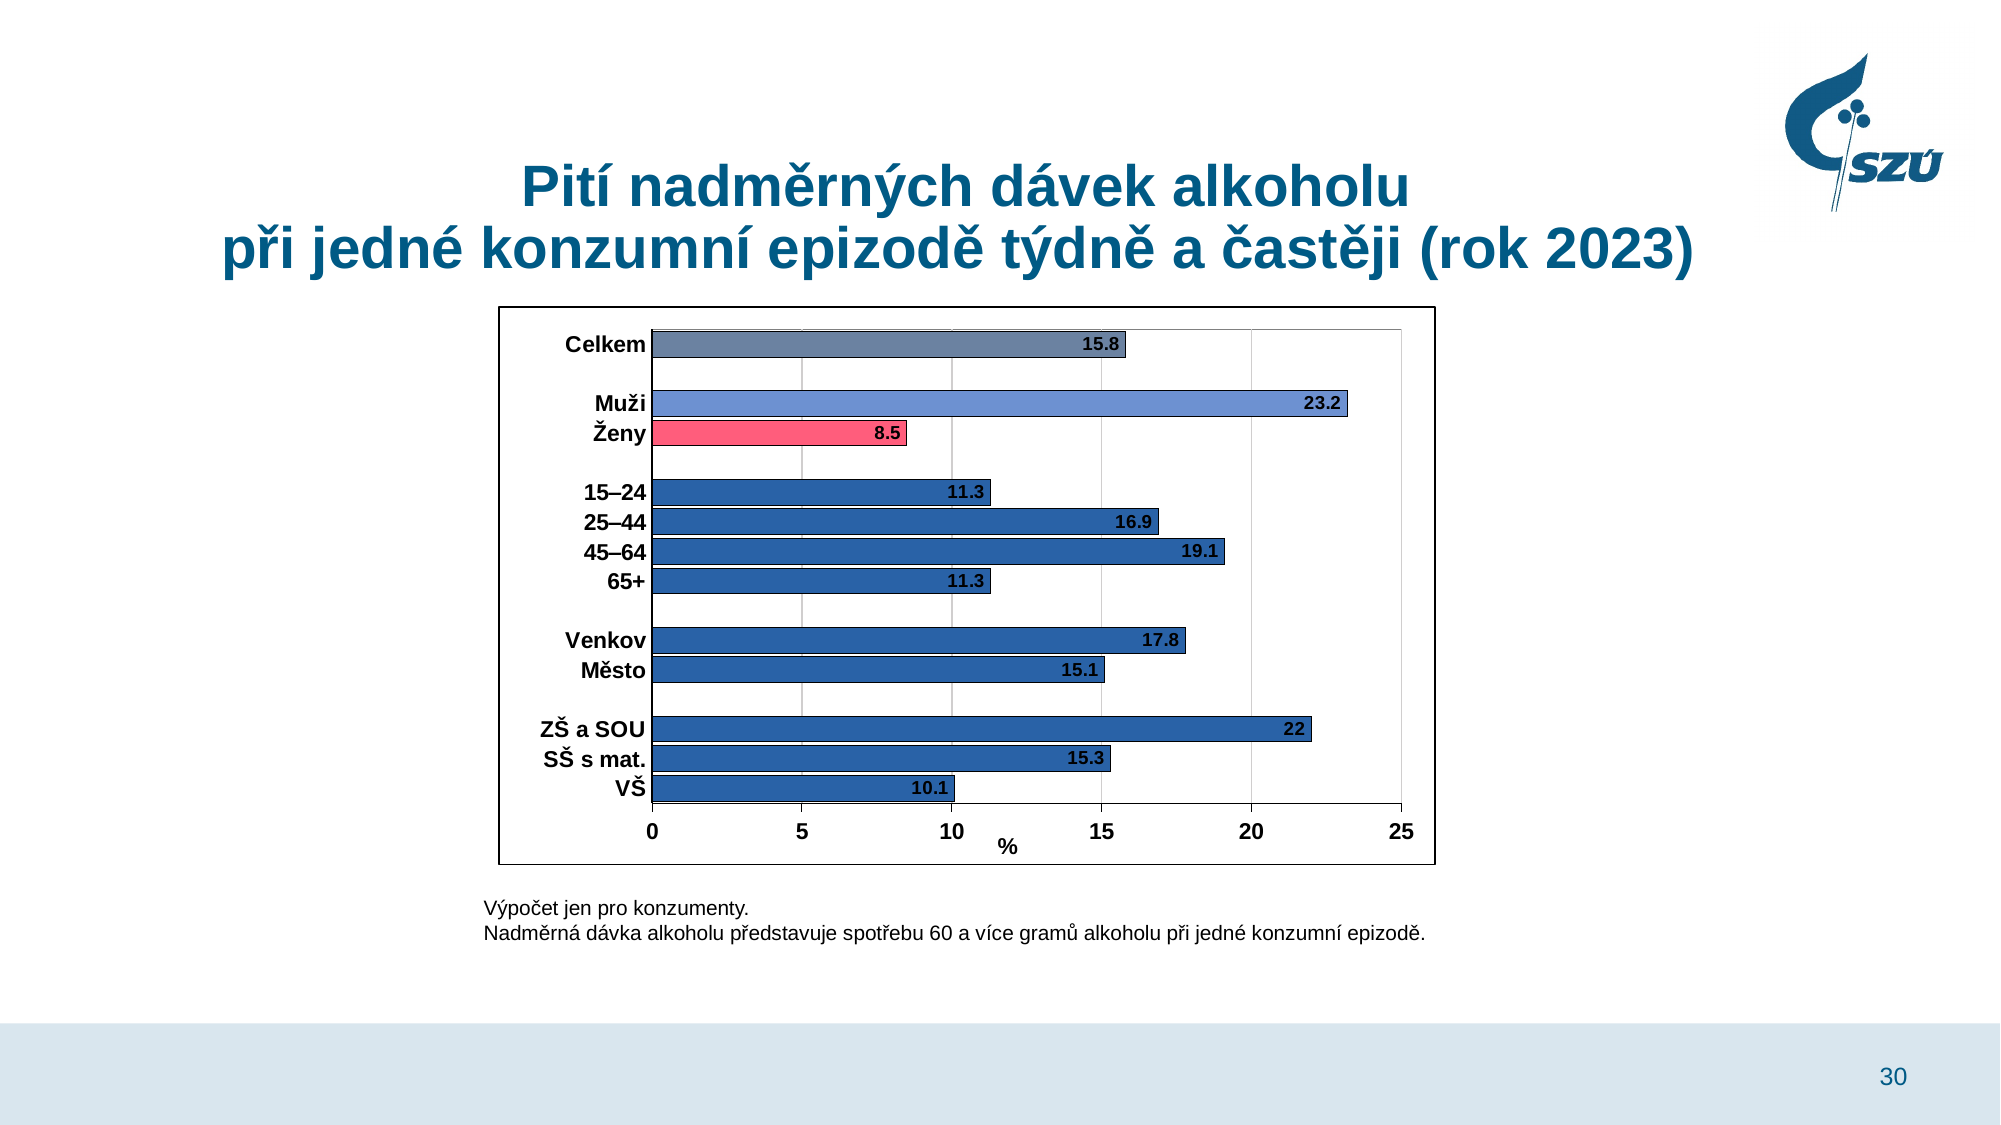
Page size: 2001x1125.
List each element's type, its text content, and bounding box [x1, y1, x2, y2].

text_box Výpočet jen pro konzumenty. Nadměrná dávka alkoholu představuje spotřebu 60 a více gramů alkoholu při jedné konzumní epizodě. [468, 887, 1571, 952]
chart [498, 306, 1436, 866]
title Pití nadměrných dávek alkoholu při jedné konzumní epizodě týdně a častěji (rok 2023) [23, 130, 1911, 307]
picture [1754, 22, 1975, 242]
